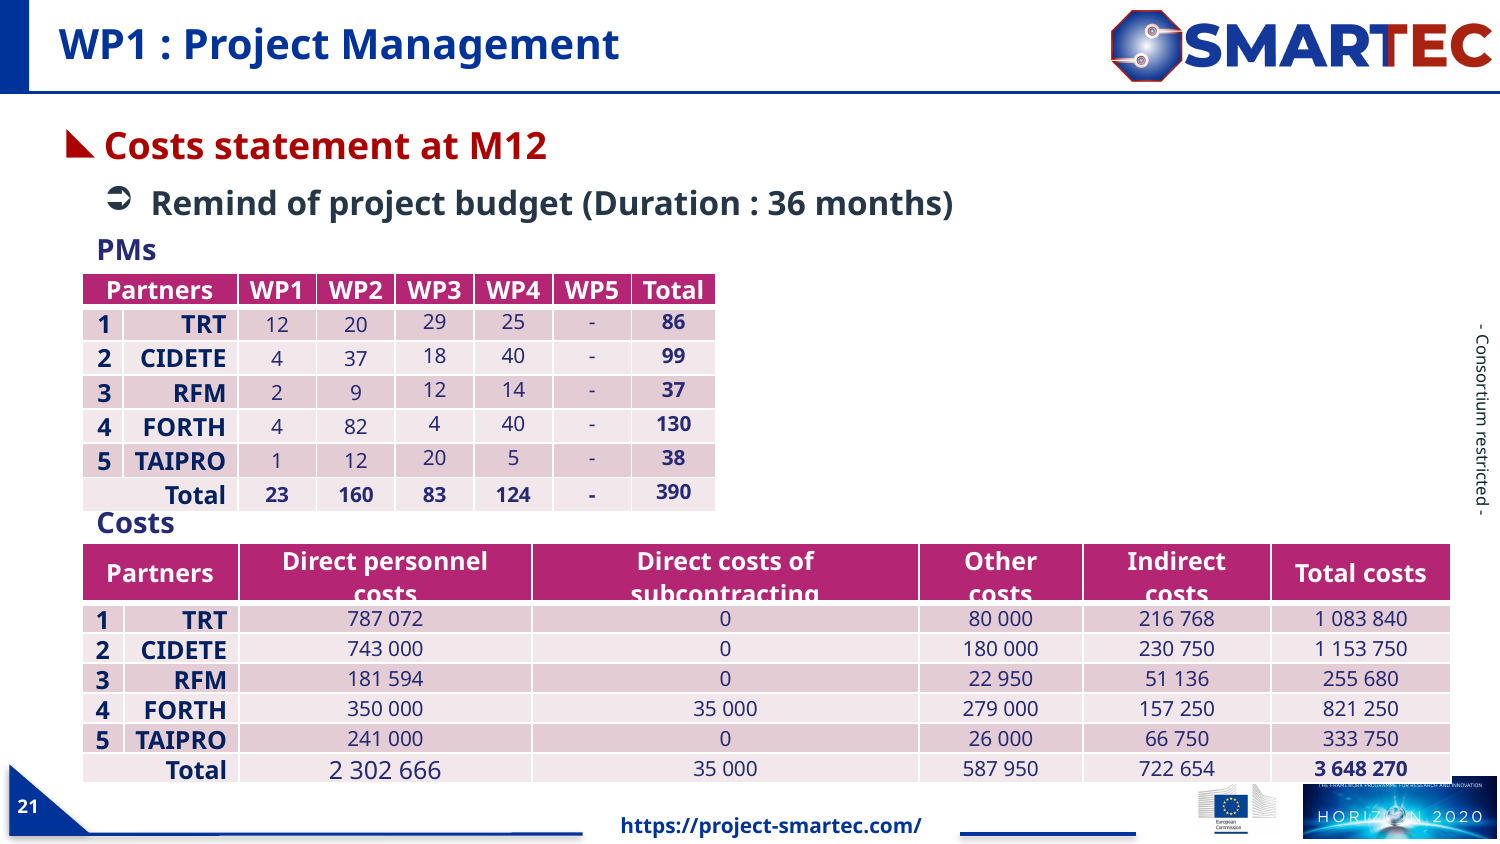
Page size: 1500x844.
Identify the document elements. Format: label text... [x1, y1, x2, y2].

table_header Partners [83, 274, 237, 304]
table_cell 2 [83, 342, 122, 374]
table_cell 4 [83, 694, 123, 722]
table_cell 821 250 [1272, 694, 1450, 722]
table_cell 722 654 [1084, 754, 1270, 782]
table_cell 130 [632, 410, 715, 442]
table_cell 5 [83, 724, 123, 752]
table_cell 255 680 [1272, 664, 1450, 692]
table_cell 230 750 [1084, 634, 1270, 662]
table_cell 23 [239, 478, 316, 511]
table_cell - [554, 342, 631, 374]
table_header Other costs [920, 544, 1082, 600]
table_header Partners [83, 547, 238, 600]
table_cell 26 000 [920, 724, 1082, 752]
table_cell 157 250 [1084, 694, 1270, 722]
table_cell TAIPRO [125, 724, 238, 752]
table_cell 99 [632, 342, 715, 374]
table_cell 1 [83, 310, 122, 340]
table_cell 3 [83, 376, 122, 408]
table_cell 4 [396, 410, 473, 442]
table_cell TRT [124, 310, 237, 340]
table_cell - [554, 478, 631, 511]
table_cell 80 000 [920, 606, 1082, 632]
table_cell 743 000 [240, 634, 531, 662]
table_cell 124 [475, 478, 552, 511]
table_cell CIDETE [125, 634, 238, 662]
table_cell 40 [475, 410, 552, 442]
table_cell 2 302 666 [240, 754, 531, 782]
table_header Direct personnel costs [240, 544, 531, 600]
table_cell 787 072 [240, 606, 531, 632]
table_cell 51 136 [1084, 664, 1270, 692]
table_cell - [554, 376, 631, 408]
table_cell 18 [396, 342, 473, 374]
picture [1332, 801, 1445, 839]
table_cell 12 [239, 310, 316, 340]
table_cell 20 [396, 444, 473, 477]
table_cell 66 750 [1084, 724, 1270, 752]
table_cell Total [83, 478, 237, 496]
table_cell 12 [396, 376, 473, 408]
table_cell 29 [396, 310, 473, 340]
table_cell 3 648 270 [1272, 754, 1450, 782]
table_header Direct costs of subcontracting [533, 544, 918, 600]
table_cell 40 [475, 342, 552, 374]
table_cell 22 950 [920, 664, 1082, 692]
table_cell 350 000 [240, 694, 531, 722]
table_cell TAIPRO [124, 444, 237, 477]
table_cell 333 750 [1272, 724, 1450, 752]
table_header WP1 [239, 274, 316, 304]
table_cell 14 [475, 376, 552, 408]
table_cell 241 000 [240, 724, 531, 752]
title WP1 : Project Management [43, 0, 1467, 93]
table_cell - [554, 310, 631, 340]
table_cell 35 000 [533, 694, 918, 722]
picture [1194, 784, 1280, 836]
table_cell 12 [317, 444, 394, 477]
table_header Total [632, 274, 715, 304]
table_cell 2 [239, 376, 316, 408]
table_header Total costs [1272, 544, 1450, 600]
table_cell 390 [632, 478, 715, 511]
table_cell 216 768 [1084, 606, 1270, 632]
table_header WP5 [554, 274, 631, 304]
table_cell 1 153 750 [1272, 634, 1450, 662]
table_cell 2 [83, 634, 123, 662]
table_cell 3 [83, 664, 123, 692]
table_cell RFM [125, 664, 238, 692]
table_cell 1 [239, 444, 316, 477]
table_cell TRT [125, 606, 238, 632]
table_cell - [554, 410, 631, 442]
table_cell Total [83, 754, 238, 782]
table_cell 38 [632, 444, 715, 477]
table_cell 37 [632, 376, 715, 408]
table_cell 20 [317, 310, 394, 340]
table_cell 279 000 [920, 694, 1082, 722]
table_cell 5 [475, 444, 552, 477]
table_cell 587 950 [920, 754, 1082, 782]
picture [1467, 6, 1497, 86]
table_cell 35 000 [533, 754, 918, 782]
table_header WP3 [396, 274, 473, 304]
picture [1445, 833, 1480, 839]
table_cell CIDETE [124, 342, 237, 374]
text_box PMs [81, 223, 244, 274]
table_cell FORTH [124, 410, 237, 442]
table_header Indirect costs [1084, 544, 1270, 600]
list Costs statement at M12 Remind of project budget (Duration : 36 months) [29, 114, 1467, 760]
table_cell 1 [83, 606, 123, 632]
table_cell 0 [533, 634, 918, 662]
table_cell 160 [317, 478, 394, 511]
table_cell - [554, 444, 631, 477]
table_cell 83 [396, 478, 473, 511]
table_cell 86 [632, 310, 715, 340]
table_cell 180 000 [920, 634, 1082, 662]
table_cell 181 594 [240, 664, 531, 692]
table_cell 4 [239, 342, 316, 374]
table_cell RFM [124, 376, 237, 408]
picture [1303, 776, 1497, 839]
table_cell 4 [239, 410, 316, 442]
table_cell 0 [533, 724, 918, 752]
table_cell 4 [83, 410, 122, 442]
table_cell 9 [317, 376, 394, 408]
table_cell 37 [317, 342, 394, 374]
table_header WP4 [475, 274, 552, 304]
table_header WP2 [317, 274, 394, 304]
table_cell 5 [83, 444, 122, 477]
table_cell 82 [317, 410, 394, 442]
table_cell 0 [533, 606, 918, 632]
table_cell 25 [475, 310, 552, 340]
table_cell 0 [533, 664, 918, 692]
text_box Costs [81, 496, 244, 547]
table_cell FORTH [125, 694, 238, 722]
table_cell 1 083 840 [1272, 606, 1450, 632]
